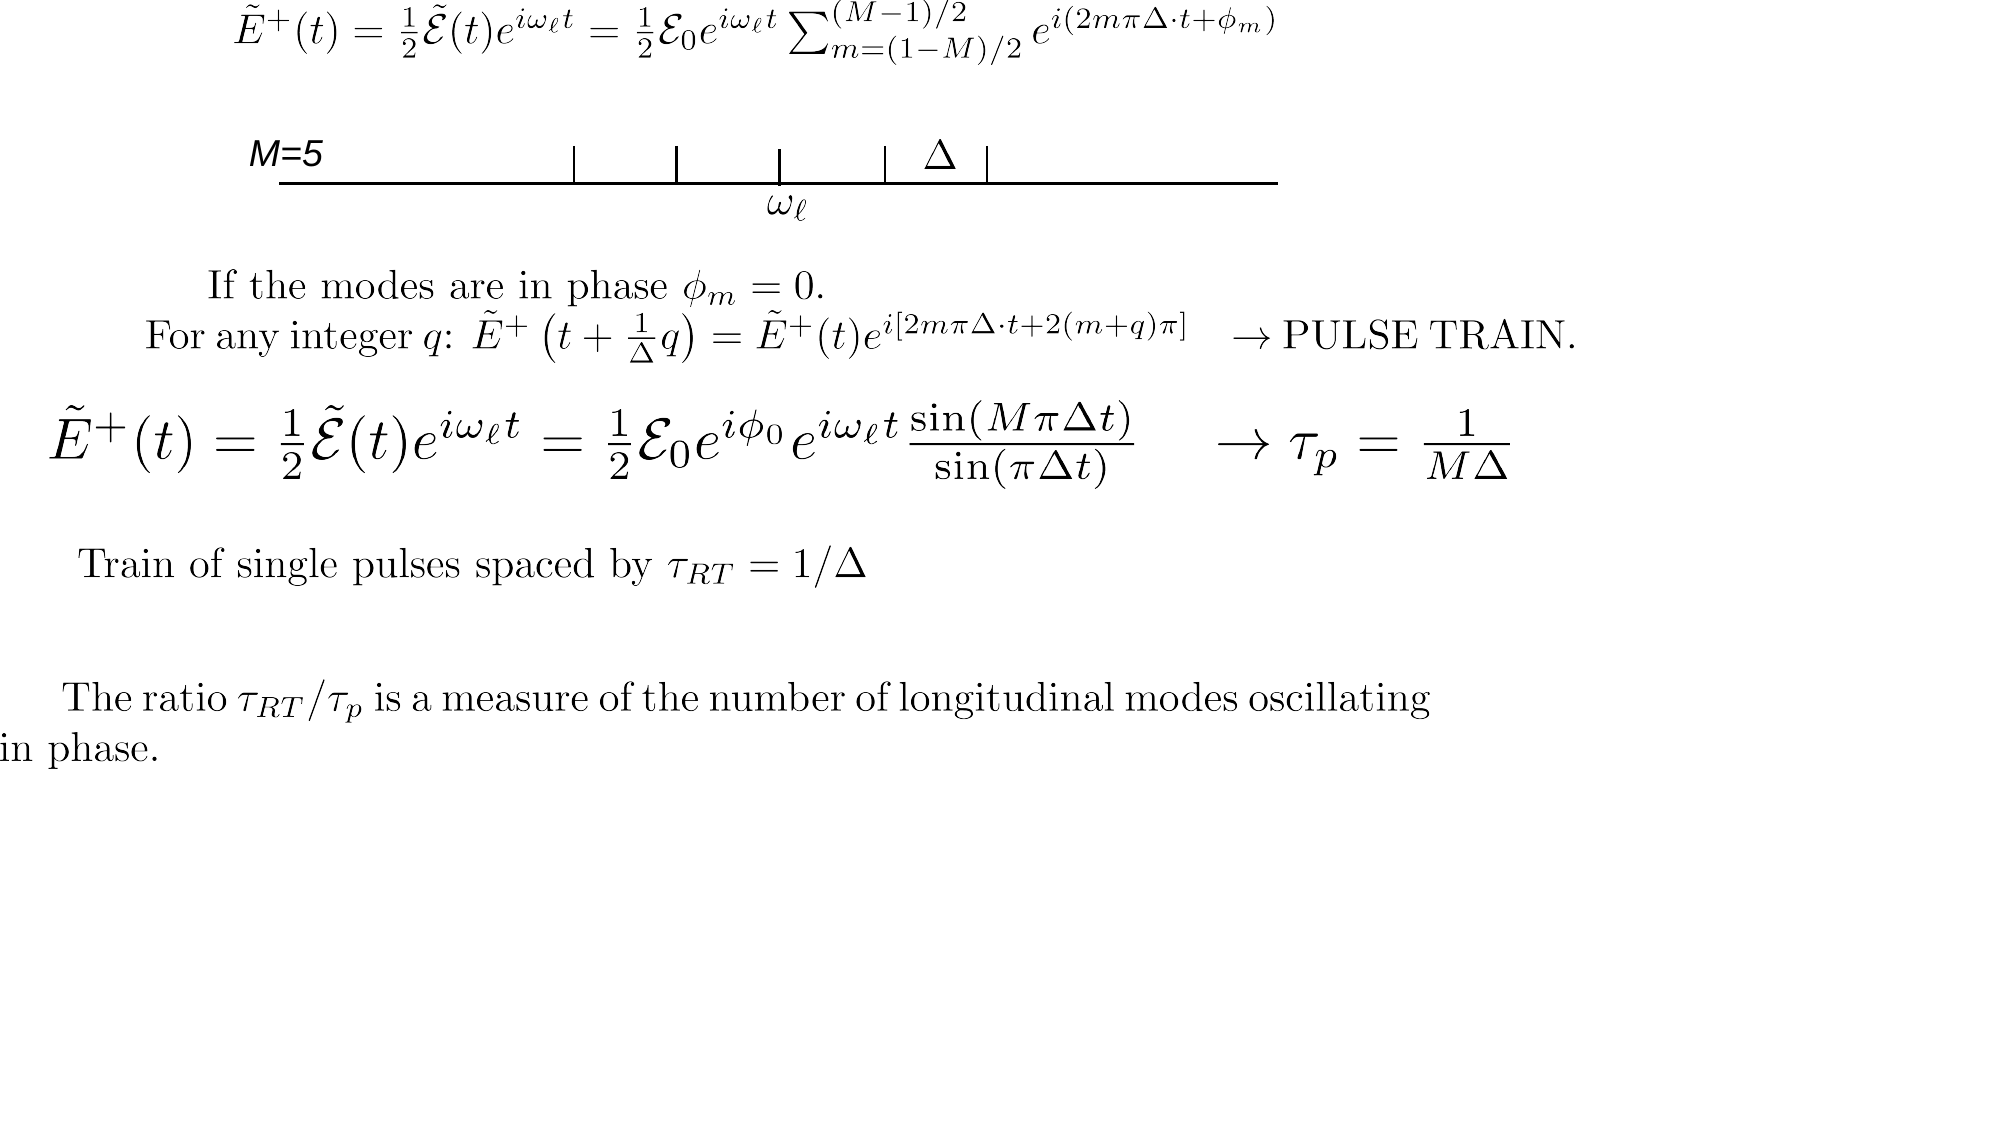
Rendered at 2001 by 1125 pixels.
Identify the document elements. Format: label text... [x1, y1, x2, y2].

picture [78, 545, 866, 588]
picture [924, 139, 956, 169]
picture [49, 400, 1510, 489]
picture [0, 679, 1430, 769]
picture [234, 0, 1274, 65]
picture [146, 269, 1574, 363]
text_box M=5 [234, 121, 399, 182]
picture [767, 195, 806, 221]
